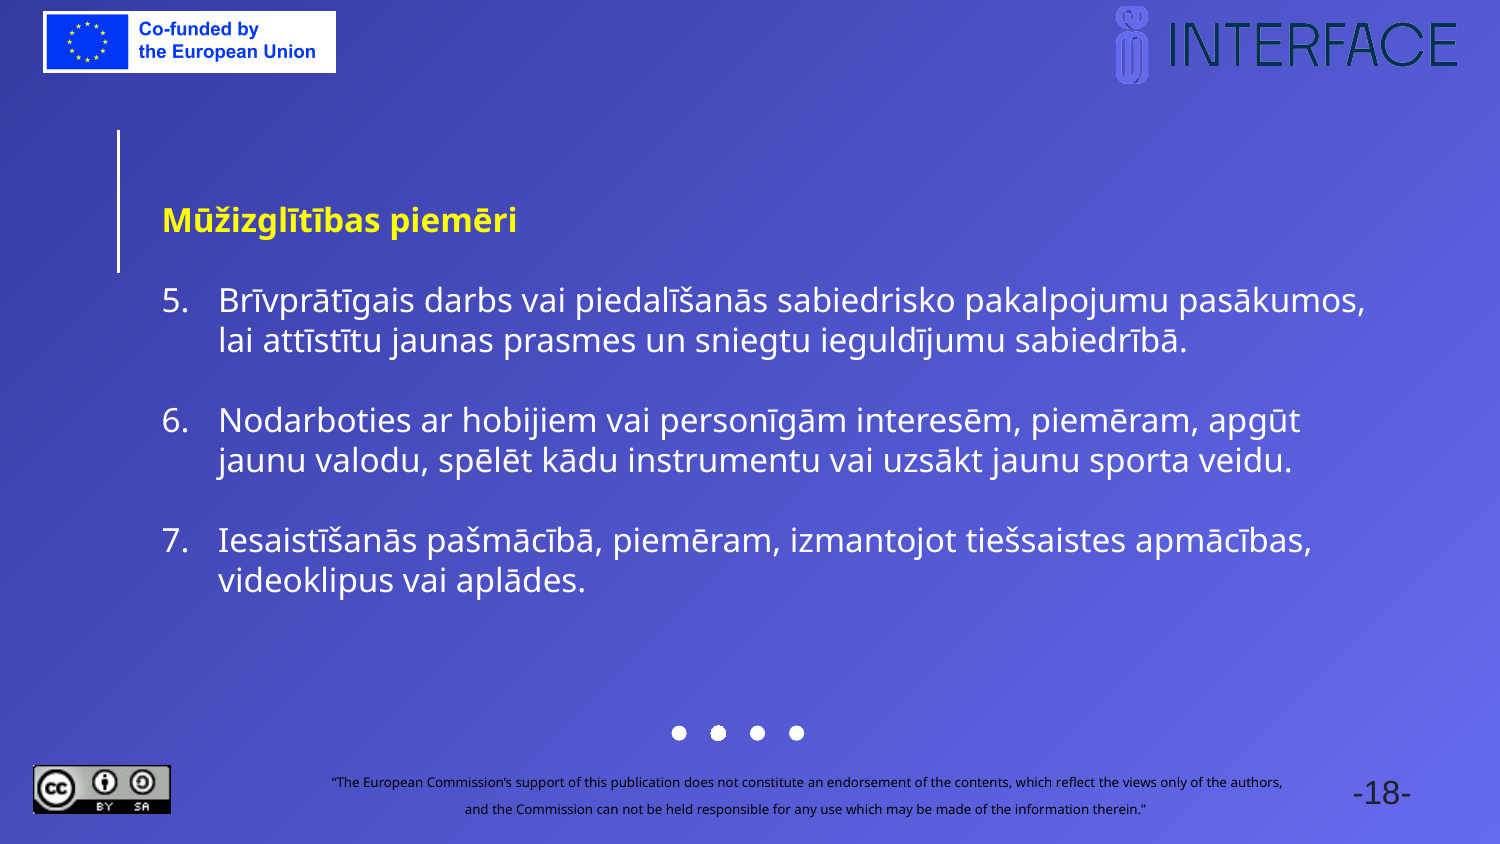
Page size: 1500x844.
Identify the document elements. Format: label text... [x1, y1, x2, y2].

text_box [671, 725, 805, 741]
picture [1116, 6, 1457, 84]
subtitle Mūžizglītības piemēri Brīvprātīgais darbs vai piedalīšanās sabiedrisko pakalpojumu pasākumos, lai attīstītu jaunas prasmes un sniegtu ieguldījumu sabiedrībā. Nodarboties ar hobijiem vai personīgām interesēm, piemēram, apgūt jaunu valodu, spēlēt kādu instrumentu vai uzsākt jaunu sporta veidu. Iesaistīšanās pašmācībā, piemēram, izmantojot tiešsaistes apmācības, videoklipus vai aplādes. [128, 184, 1412, 572]
picture [43, 11, 336, 73]
picture [33, 765, 171, 814]
